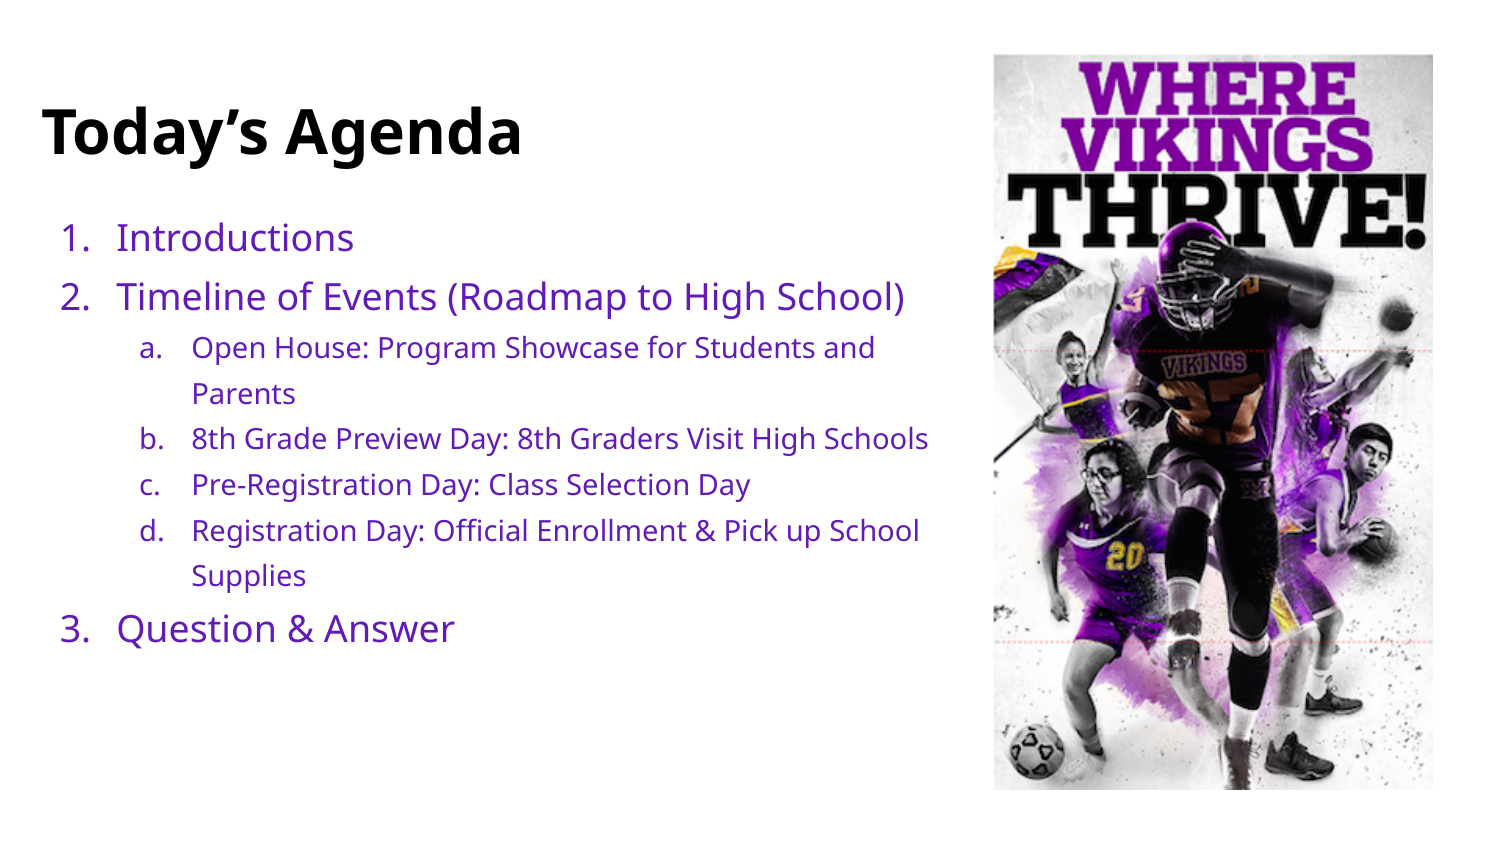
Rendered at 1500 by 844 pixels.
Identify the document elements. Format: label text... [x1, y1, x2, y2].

picture [992, 54, 1433, 790]
list Introductions Timeline of Events (Roadmap to High School) Open House: Program Showcase for Students and Parents 8th Grade Preview Day: 8th Graders Visit High Schools Pre-Registration Day: Class Selection Day Registration Day: Official Enrollment & Pick up School Supplies Question & Answer [26, 189, 969, 750]
title Today’s Agenda [26, 72, 987, 268]
